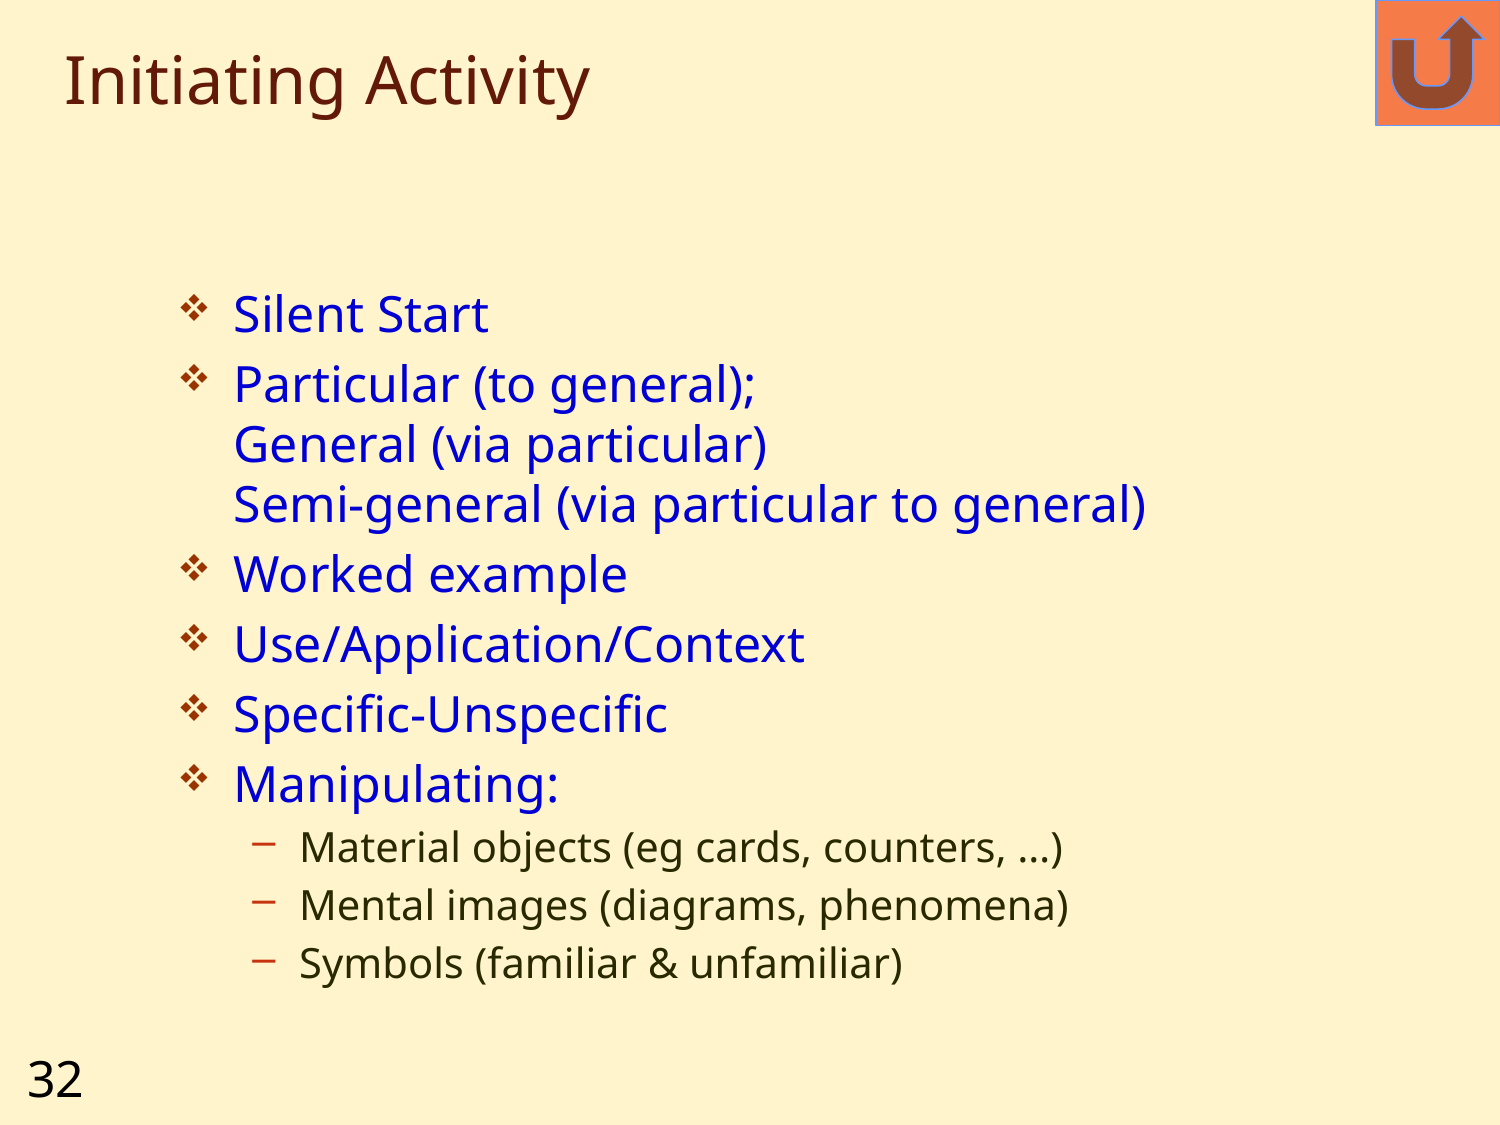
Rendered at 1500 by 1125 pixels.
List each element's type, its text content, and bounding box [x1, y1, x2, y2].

list Silent Start Particular (to general); General (via particular) Semi-general (via particular to general) Worked example Use/Application/Context Specific-Unspecific Manipulating: Material objects (eg cards, counters, …) Mental images (diagrams, phenomena) Symbols (familiar & unfamiliar) [161, 274, 1431, 951]
title Initiating Activity [49, 24, 1326, 126]
text_box [1376, 0, 1500, 126]
